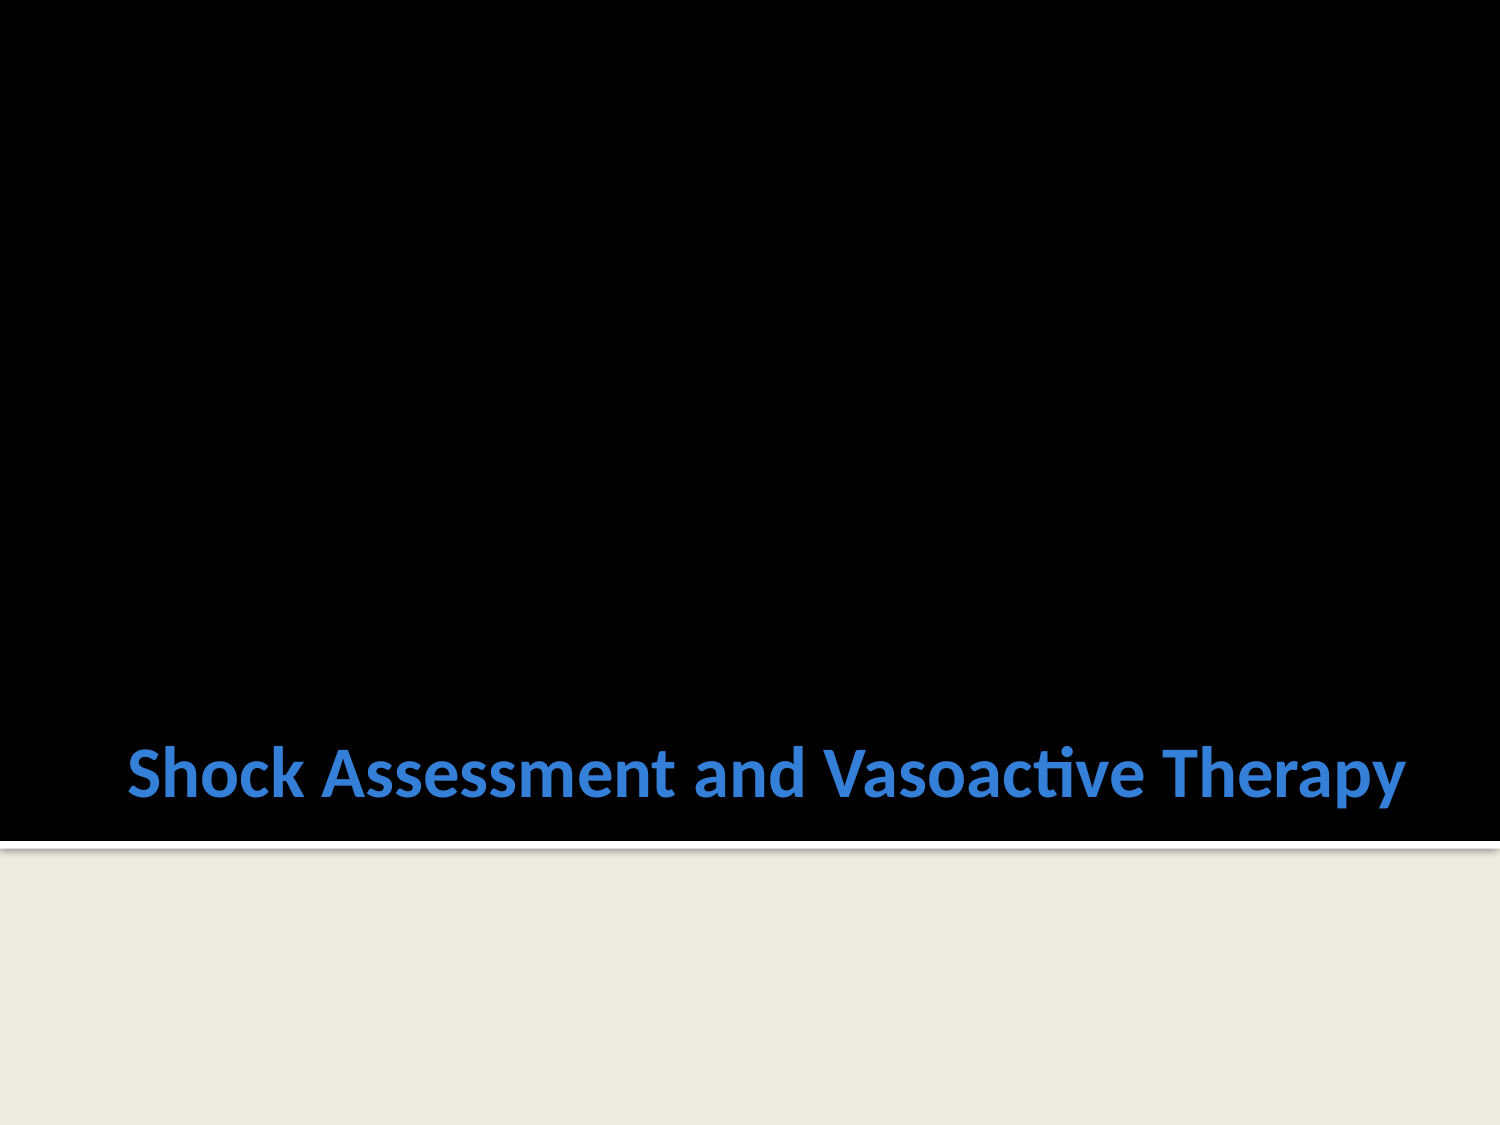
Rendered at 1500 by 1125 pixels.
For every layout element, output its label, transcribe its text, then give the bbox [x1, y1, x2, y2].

title Shock Assessment and Vasoactive Therapy [112, 550, 1438, 825]
